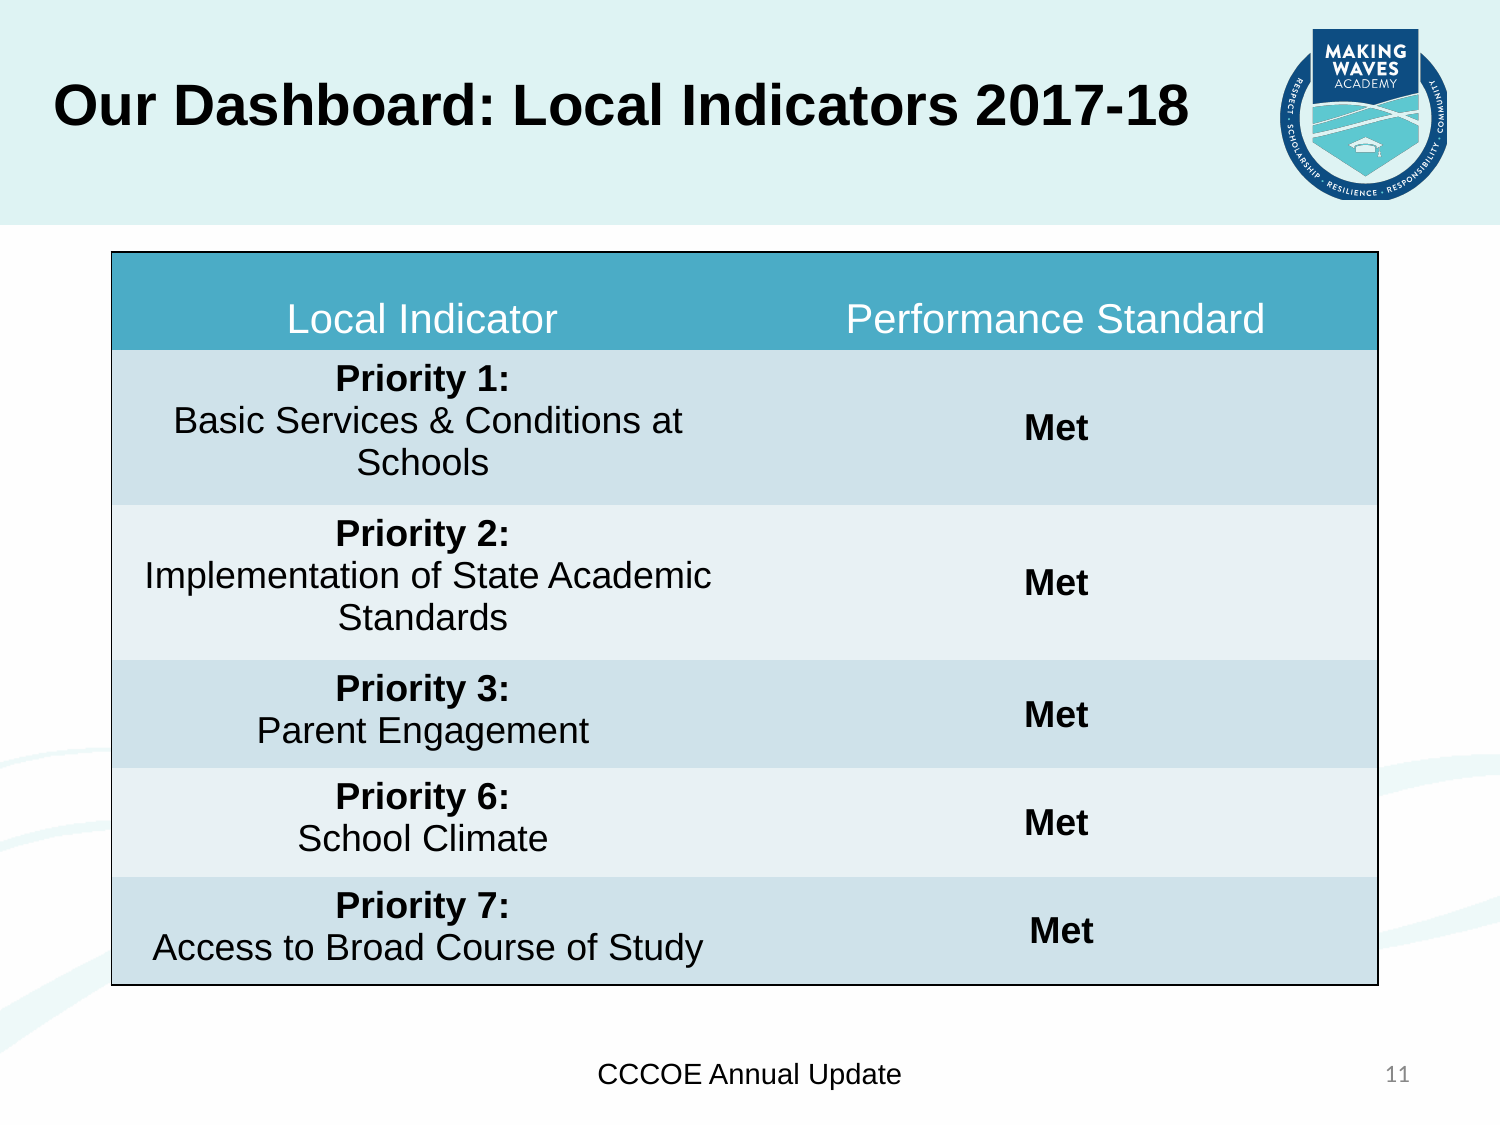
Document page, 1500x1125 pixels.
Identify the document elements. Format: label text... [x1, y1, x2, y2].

table_cell Priority 3: Parent Engagement [112, 660, 745, 768]
table_cell Met [745, 660, 1377, 768]
table_cell Met [745, 877, 1377, 984]
table_cell Priority 2: Implementation of State Academic Standards [112, 505, 745, 660]
list Our Dashboard: Local Indicators 2017-18 [38, 59, 1232, 200]
table_header Local Indicator [112, 253, 745, 350]
table_cell Met [745, 505, 1377, 660]
table_cell Priority 7: Access to Broad Course of Study [112, 877, 745, 984]
table_cell Met [745, 350, 1377, 505]
table_cell Met [745, 768, 1377, 877]
table_cell Priority 6: School Climate [112, 768, 745, 877]
table_cell Priority 1: Basic Services & Conditions at Schools [112, 350, 745, 505]
text_box 11 [1074, 1042, 1425, 1103]
table_header Performance Standard [745, 253, 1377, 350]
picture [0, 0, 1500, 1125]
text_box CCCOE Annual Update [512, 1042, 988, 1103]
list [38, 251, 1468, 1099]
